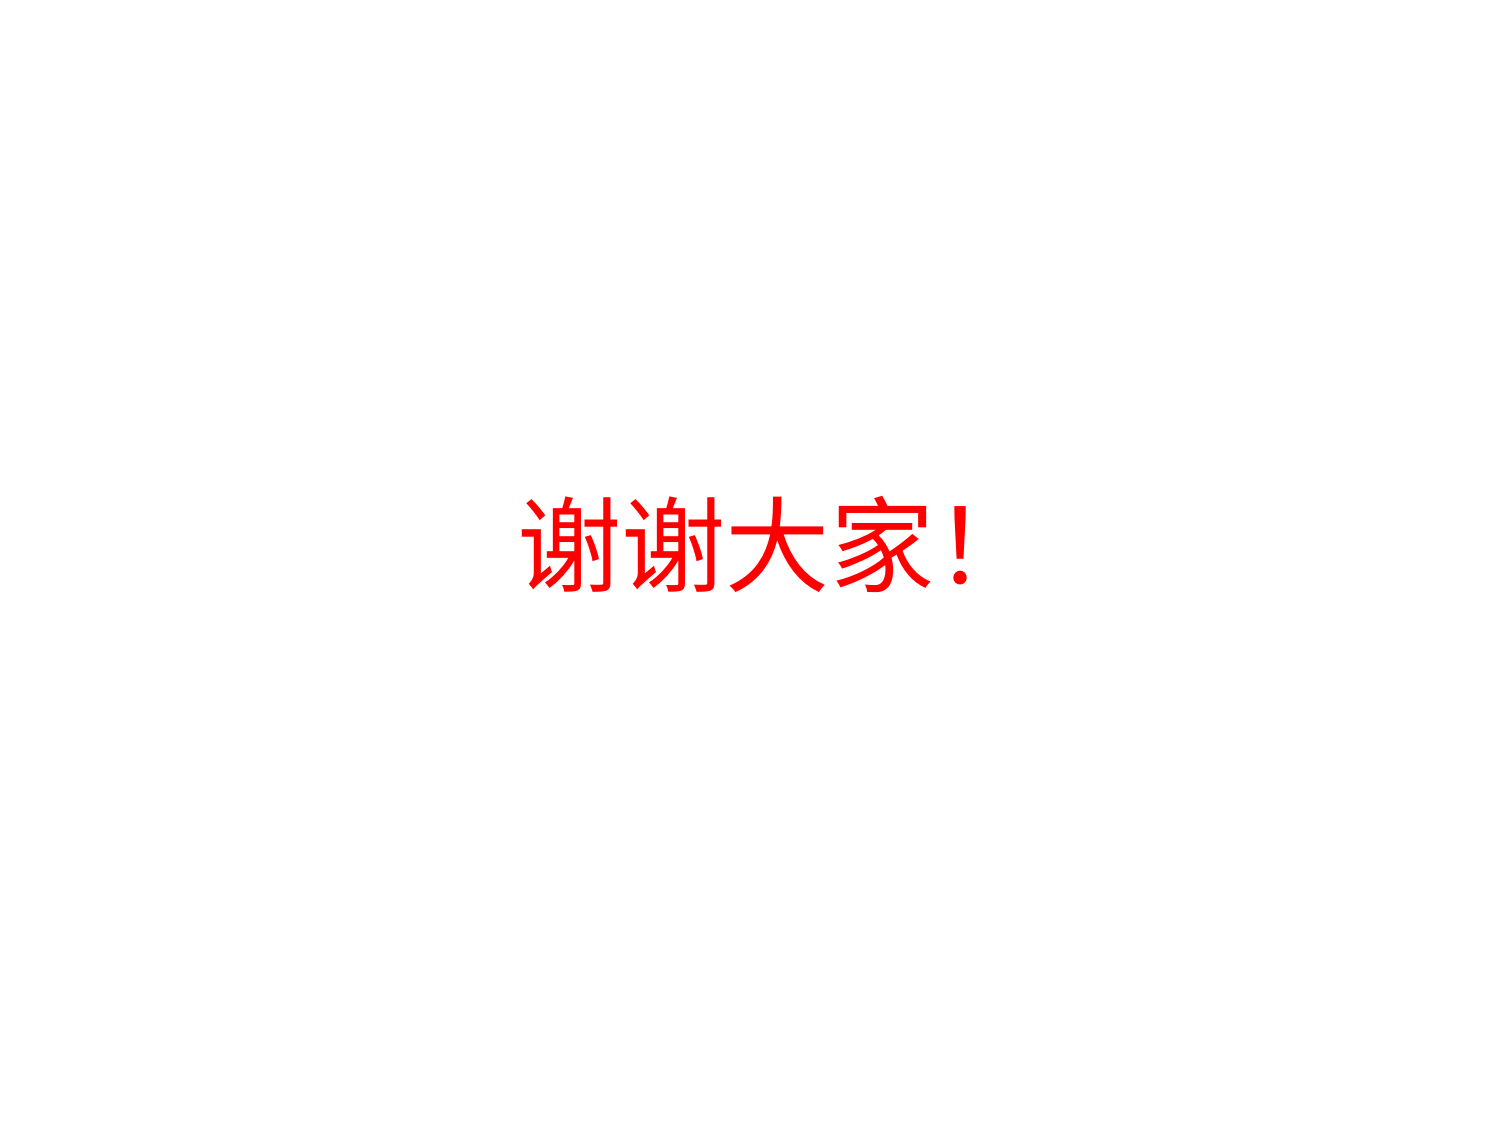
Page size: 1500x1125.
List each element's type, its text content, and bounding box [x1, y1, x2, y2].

title 谢谢大家！ [131, 441, 1425, 660]
